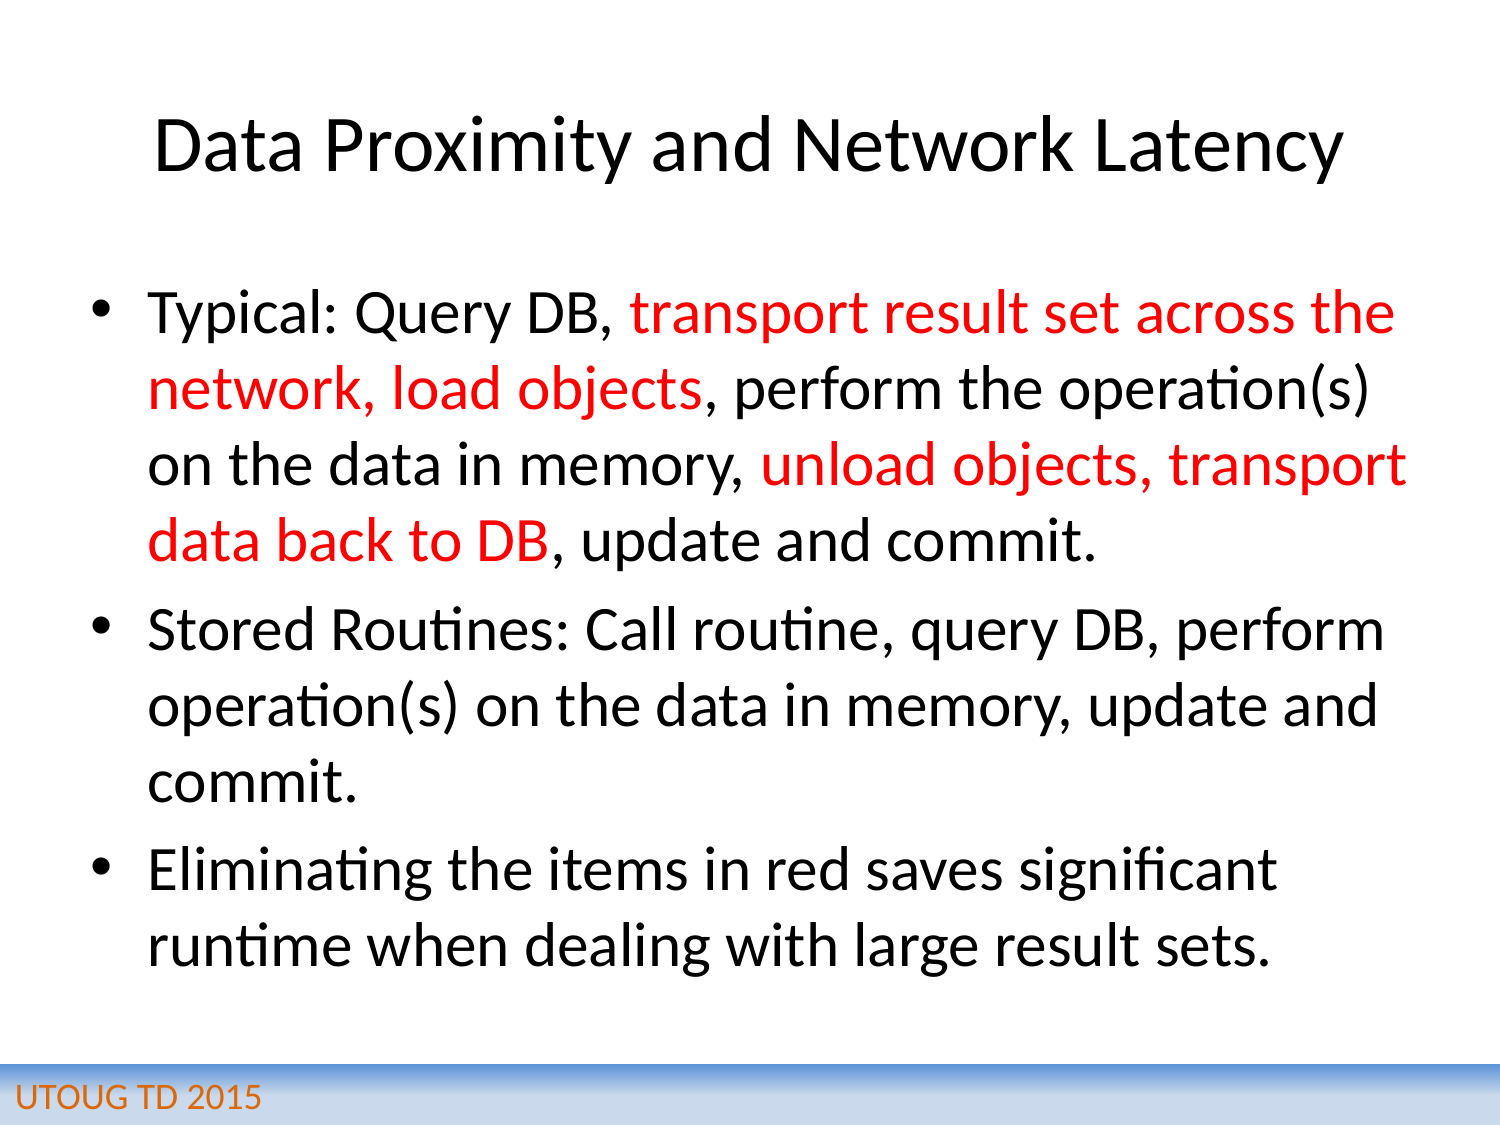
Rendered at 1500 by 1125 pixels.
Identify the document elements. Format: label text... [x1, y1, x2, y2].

title Data Proximity and Network Latency [75, 45, 1425, 233]
list Typical: Query DB, transport result set across the network, load objects, perform the operation(s) on the data in memory, unload objects, transport data back to DB, update and commit. Stored Routines: Call routine, query DB, perform operation(s) on the data in memory, update and commit. Eliminating the items in red saves significant runtime when dealing with large result sets. [75, 262, 1425, 1005]
